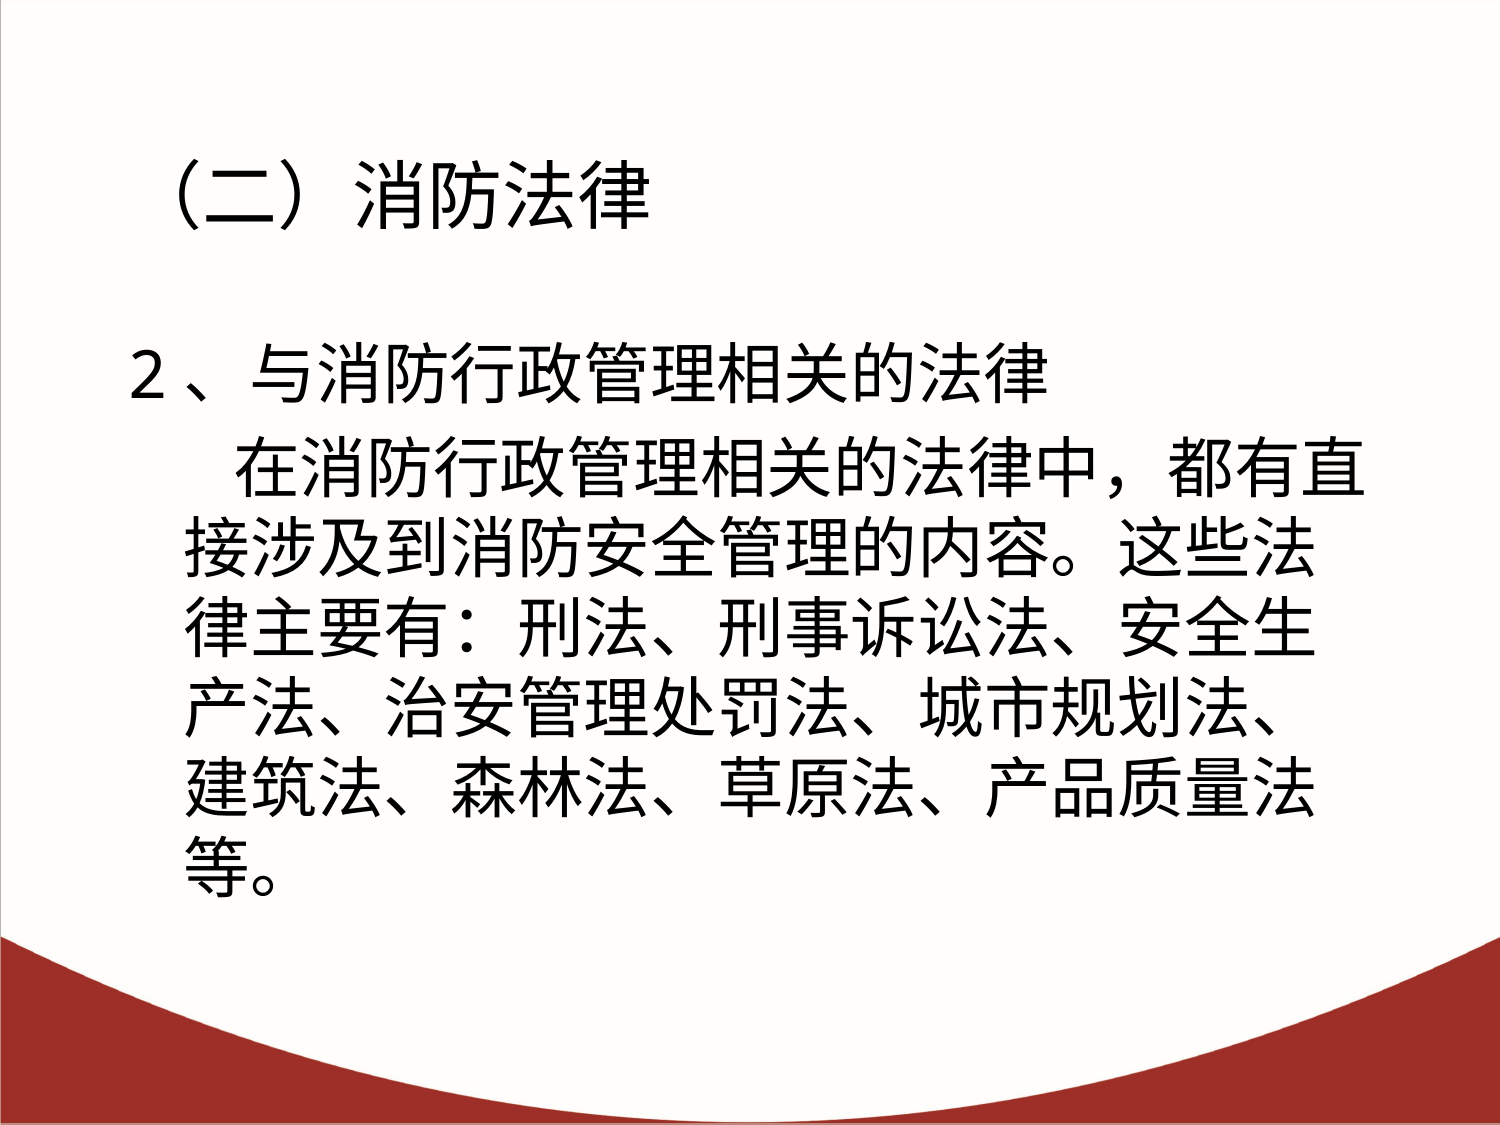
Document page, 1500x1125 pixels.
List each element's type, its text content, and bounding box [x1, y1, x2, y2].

picture [0, 0, 1500, 1125]
list 2、与消防行政管理相关的法律 在消防行政管理相关的法律中，都有直接涉及到消防安全管理的内容。这些法律主要有：刑法、刑事诉讼法、安全生产法、治安管理处罚法、城市规划法、建筑法、森林法、草原法、产品质量法等。 [112, 324, 1388, 1001]
title （二）消防法律 [112, 99, 1388, 288]
